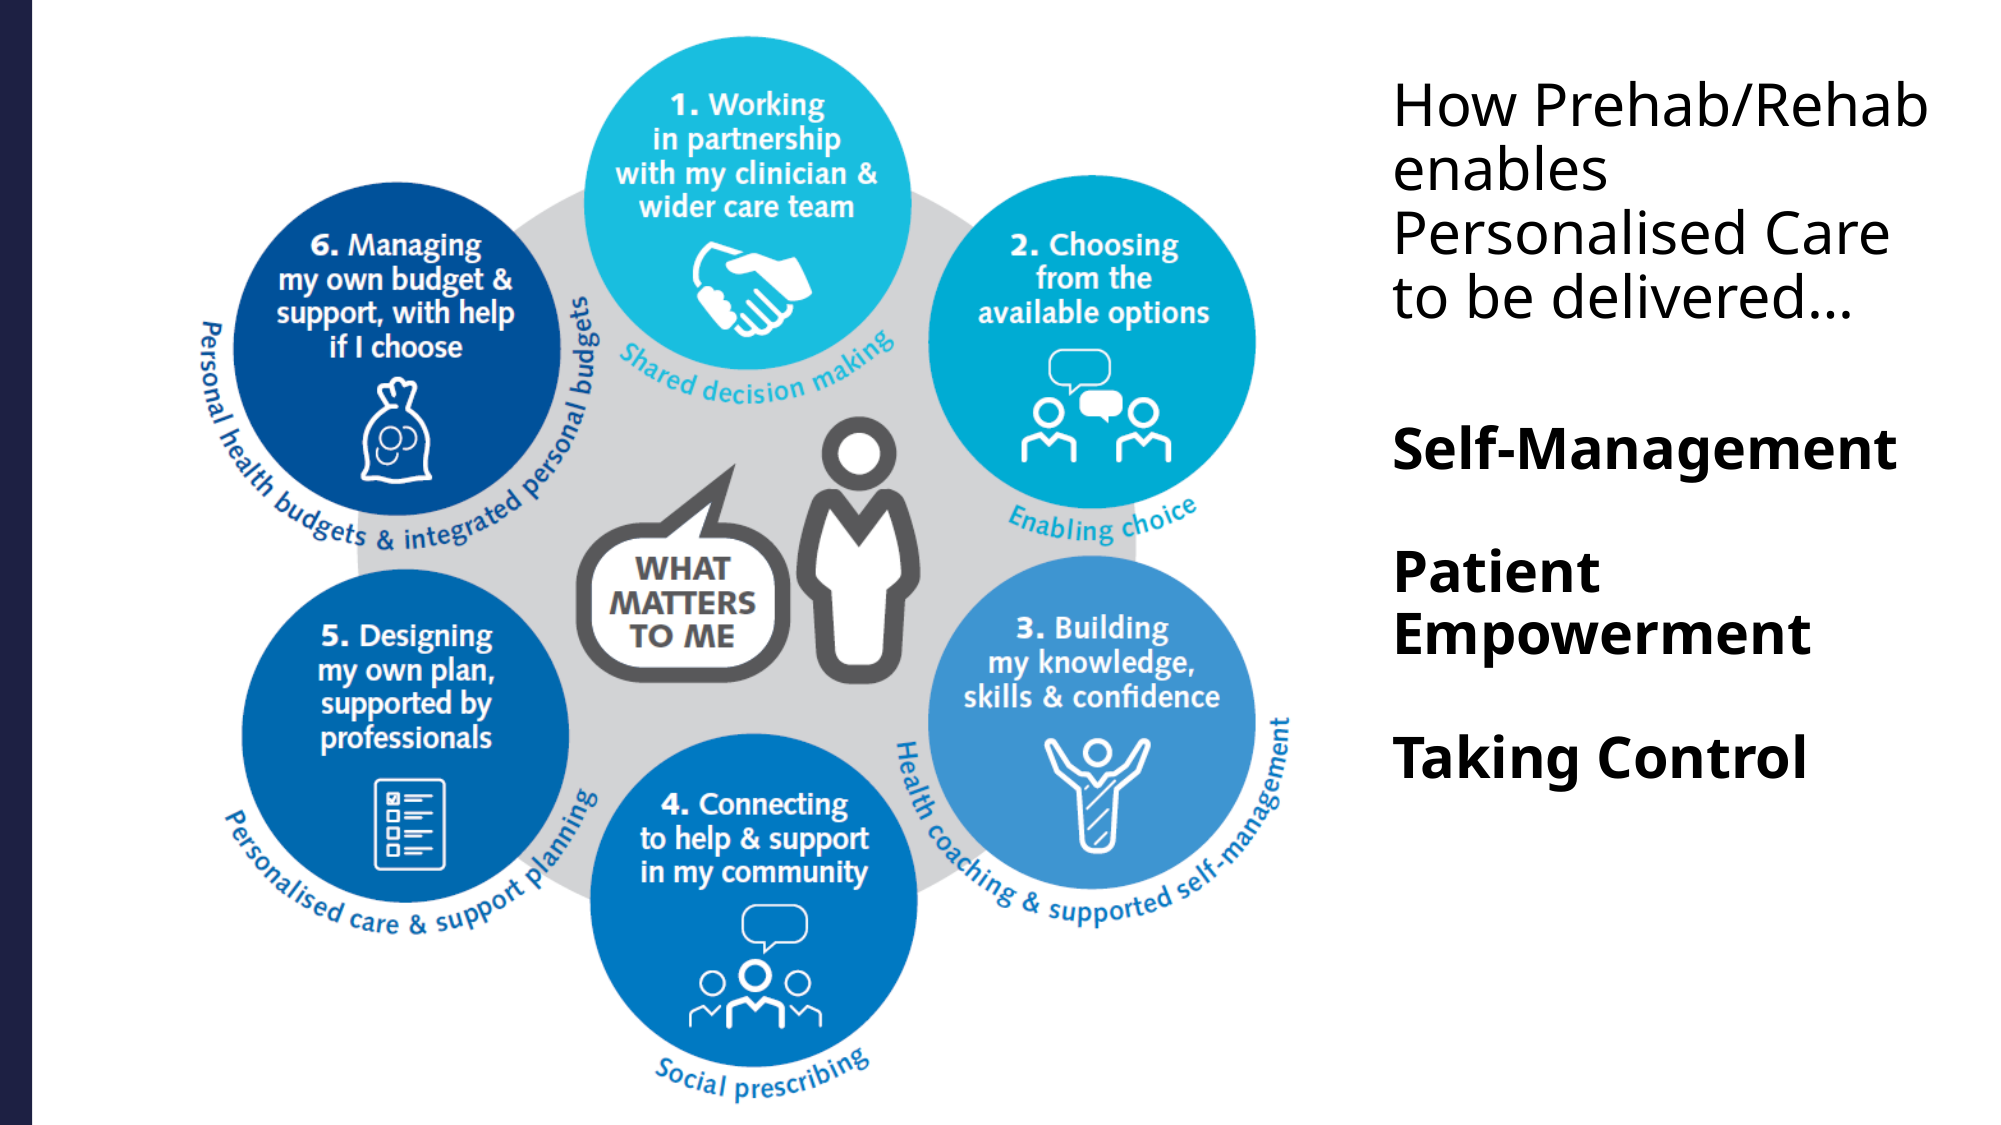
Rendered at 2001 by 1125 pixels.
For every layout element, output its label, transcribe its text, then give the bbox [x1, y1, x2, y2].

text_box [0, 0, 33, 1125]
title How Prehab/Rehab enables Personalised Care to be delivered… Self-Management Patient Empowerment Taking Control [1513, 59, 1973, 993]
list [32, 0, 1513, 1124]
